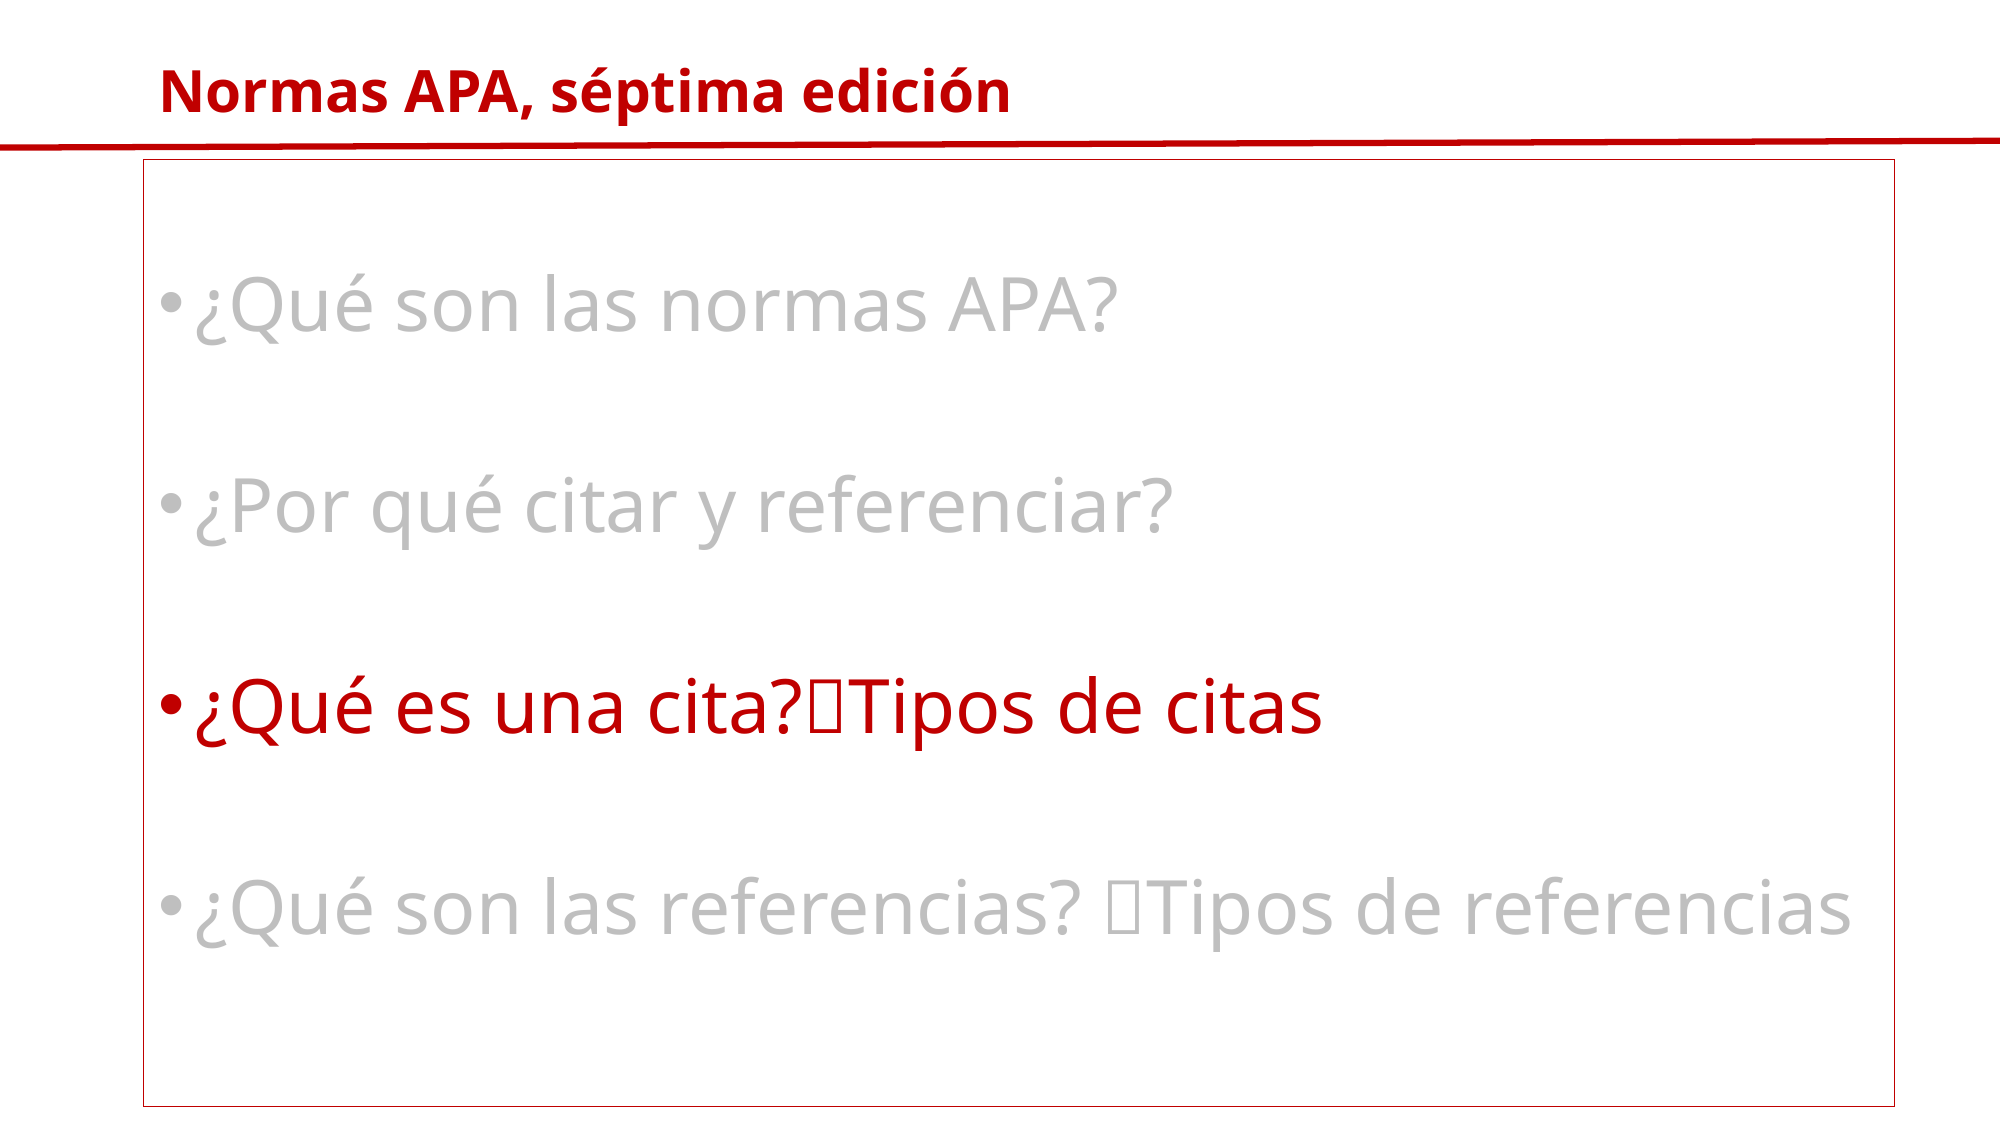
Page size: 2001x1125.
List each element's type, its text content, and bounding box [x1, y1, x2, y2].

list ¿Qué son las normas APA? ¿Por qué citar y referenciar? ¿Qué es una cita?Tipos de citas ¿Qué son las referencias? Tipos de referencias [143, 159, 1895, 1107]
title Normas APA, séptima edición [143, 0, 1873, 133]
